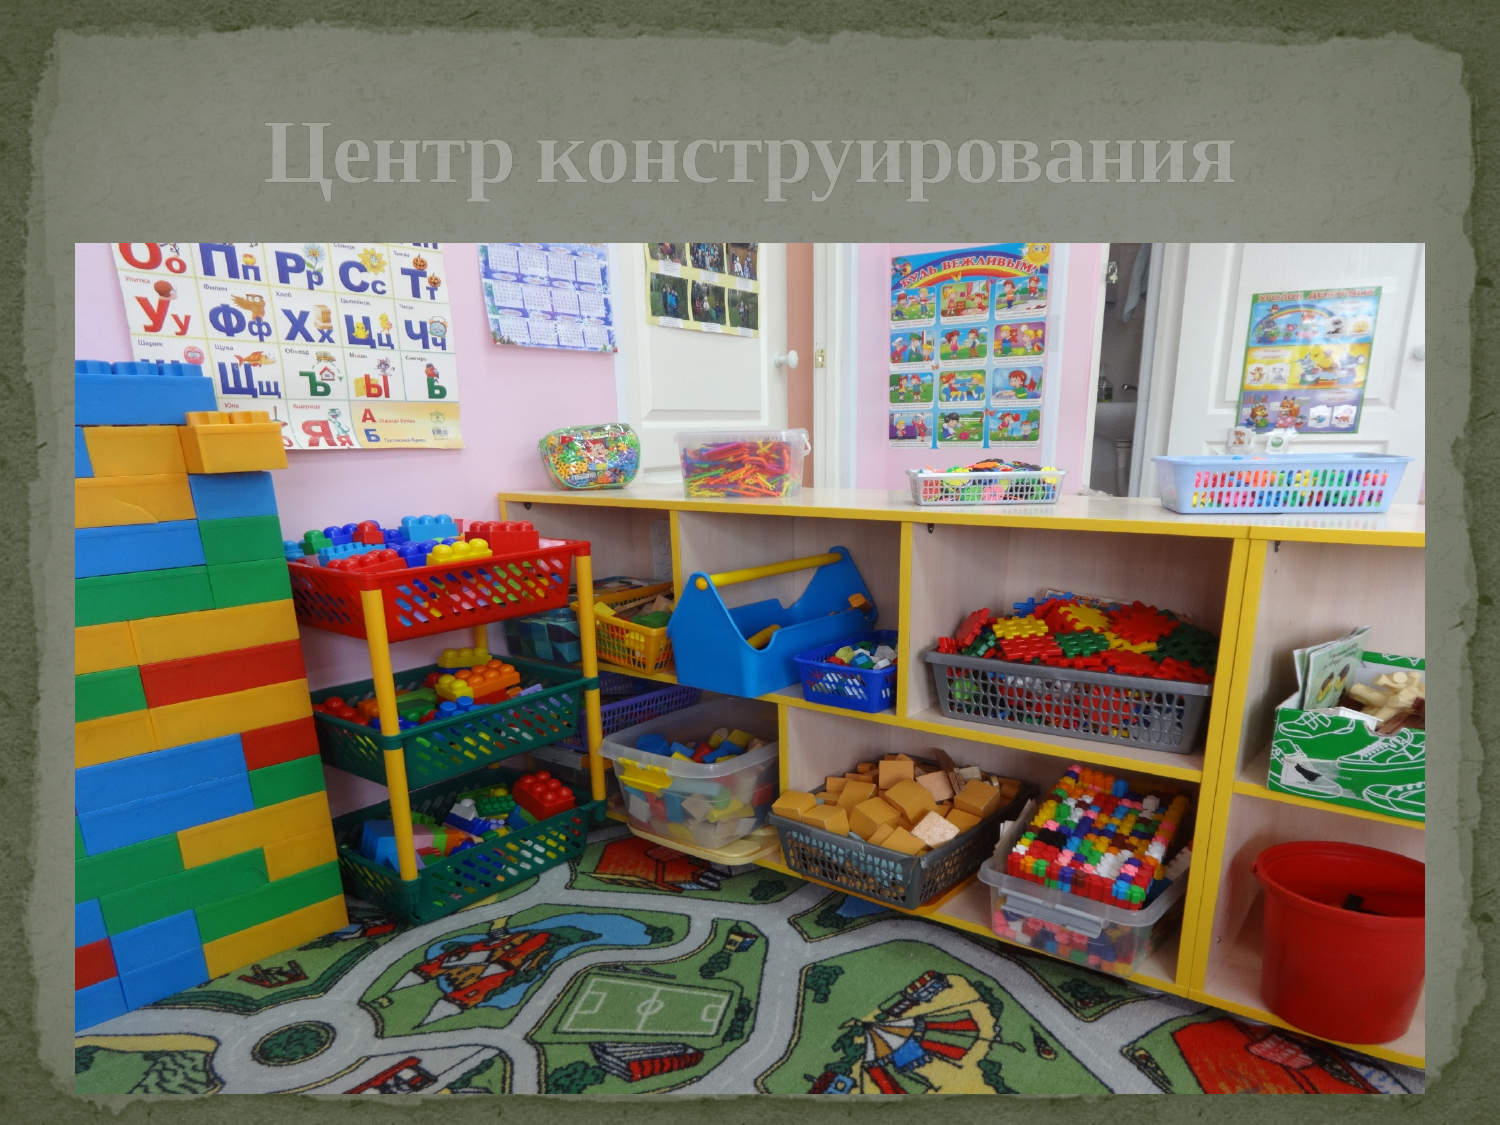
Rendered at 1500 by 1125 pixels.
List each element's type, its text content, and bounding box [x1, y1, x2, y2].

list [76, 245, 1425, 1092]
title Центр конструирования [74, 30, 1425, 209]
